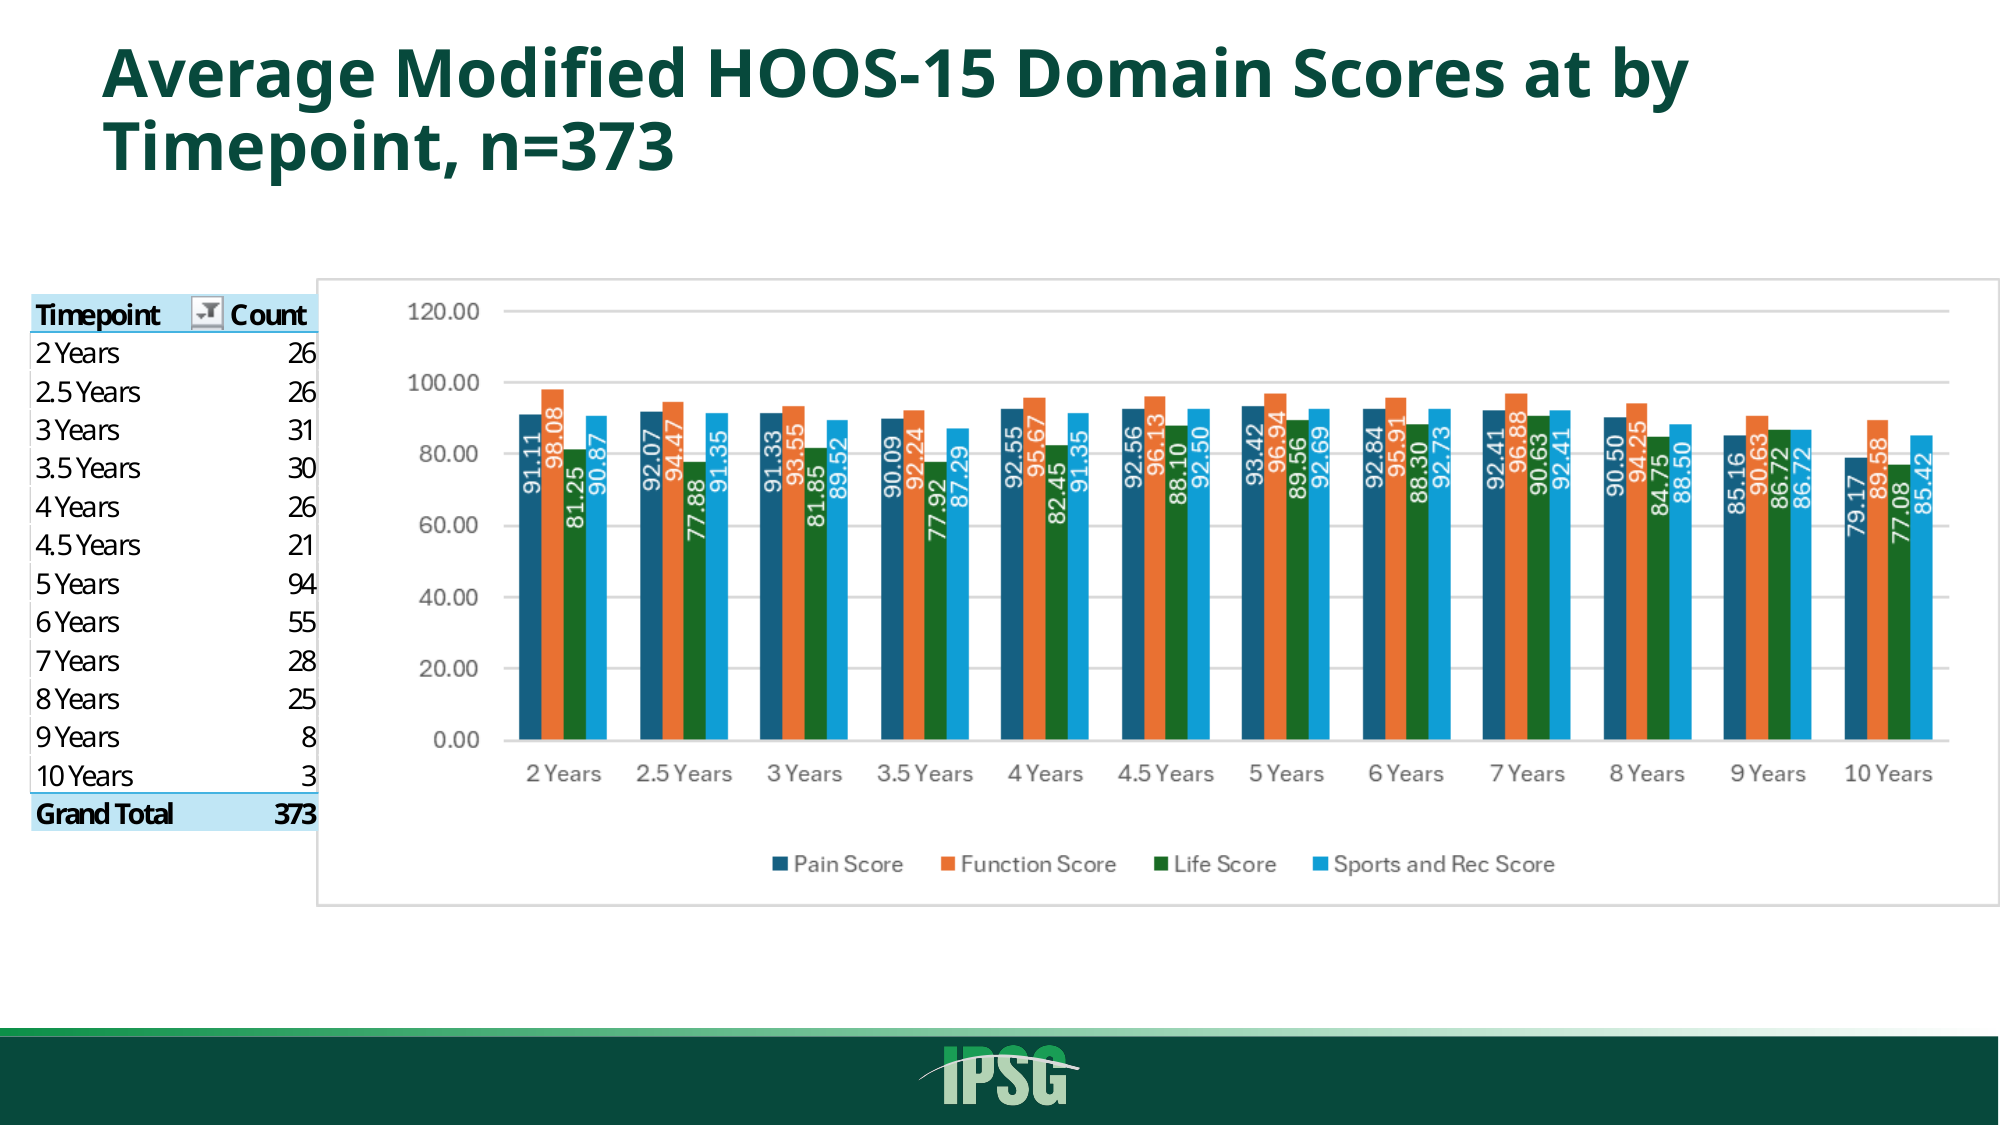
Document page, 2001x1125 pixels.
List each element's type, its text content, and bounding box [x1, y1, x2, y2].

picture [29, 278, 2000, 907]
picture [911, 1042, 1087, 1108]
text_box Average Modified HOOS-15 Domain Scores at by Timepoint, n=373 [87, 27, 1980, 198]
